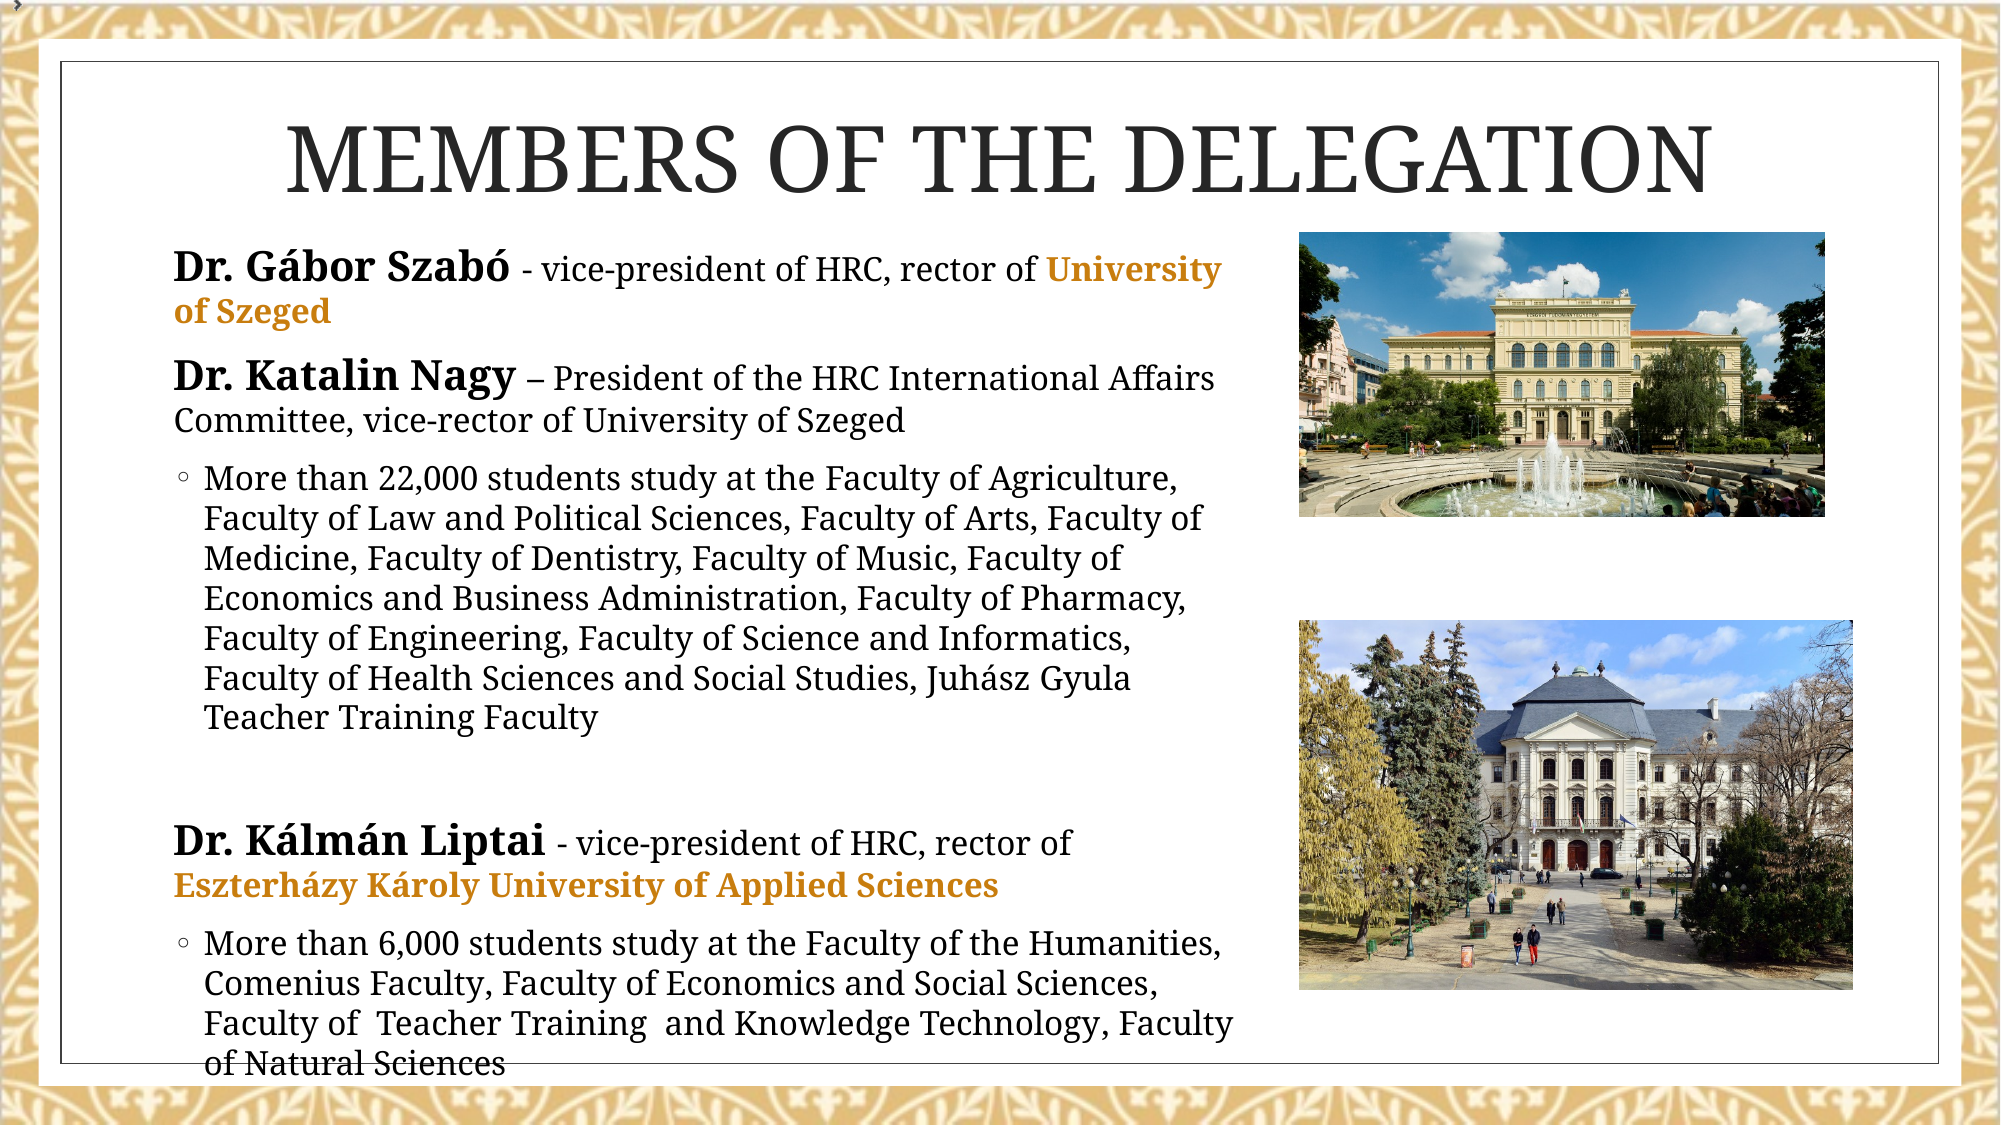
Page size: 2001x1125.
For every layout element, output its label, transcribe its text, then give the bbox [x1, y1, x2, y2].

list Dr. Gábor Szabó - vice-president of HRC, rector of University of Szeged Dr. Katalin Nagy – President of the HRC International Affairs Committee, vice-rector of University of Szeged More than 22,000 students study at the Faculty of Agriculture, Faculty of Law and Political Sciences, Faculty of Arts, Faculty of Medicine, Faculty of Dentistry, Faculty of Music, Faculty of Economics and Business Administration, Faculty of Pharmacy, Faculty of Engineering, Faculty of Science and Informatics, Faculty of Health Sciences and Social Studies, Juhász Gyula Teacher Training Faculty Dr. Kálmán Liptai - vice-president of HRC, rector of Eszterházy Károly University of Applied Sciences More than 6,000 students study at the Faculty of the Humanities, Comenius Faculty, Faculty of Economics and Social Sciences, Faculty of Teacher Training and Knowledge Technology, Faculty of Natural Sciences [158, 232, 1249, 1119]
picture [0, 0, 2001, 1125]
title MEMBERS OF THE DELEGATION [174, 105, 1825, 331]
